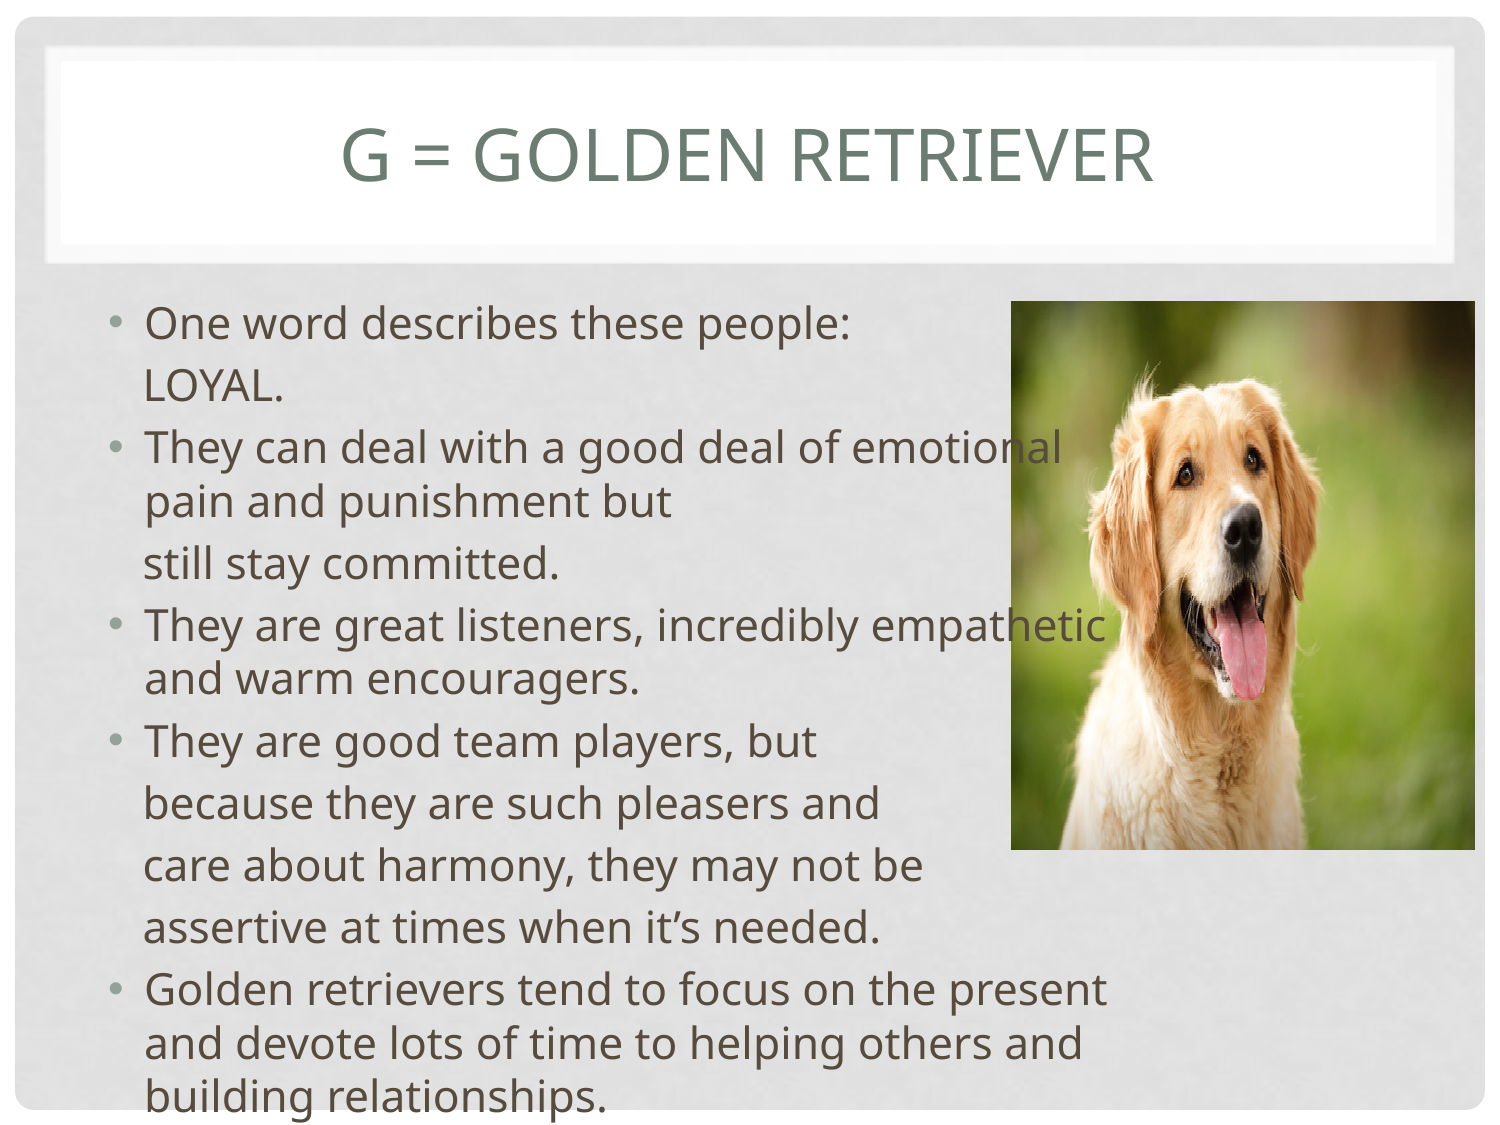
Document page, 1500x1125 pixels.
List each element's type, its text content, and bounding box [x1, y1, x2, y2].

list One word describes these people: LOYAL. They can deal with a good deal of emotional pain and punishment but still stay committed. They are great listeners, incredibly empathetic and warm encouragers. They are good team players, but because they are such pleasers and care about harmony, they may not be assertive at times when it’s needed. Golden retrievers tend to focus on the present and devote lots of time to helping others and building relationships. [75, 287, 1125, 1125]
picture [1011, 301, 1476, 851]
title G = Golden Retriever [69, 66, 1425, 238]
